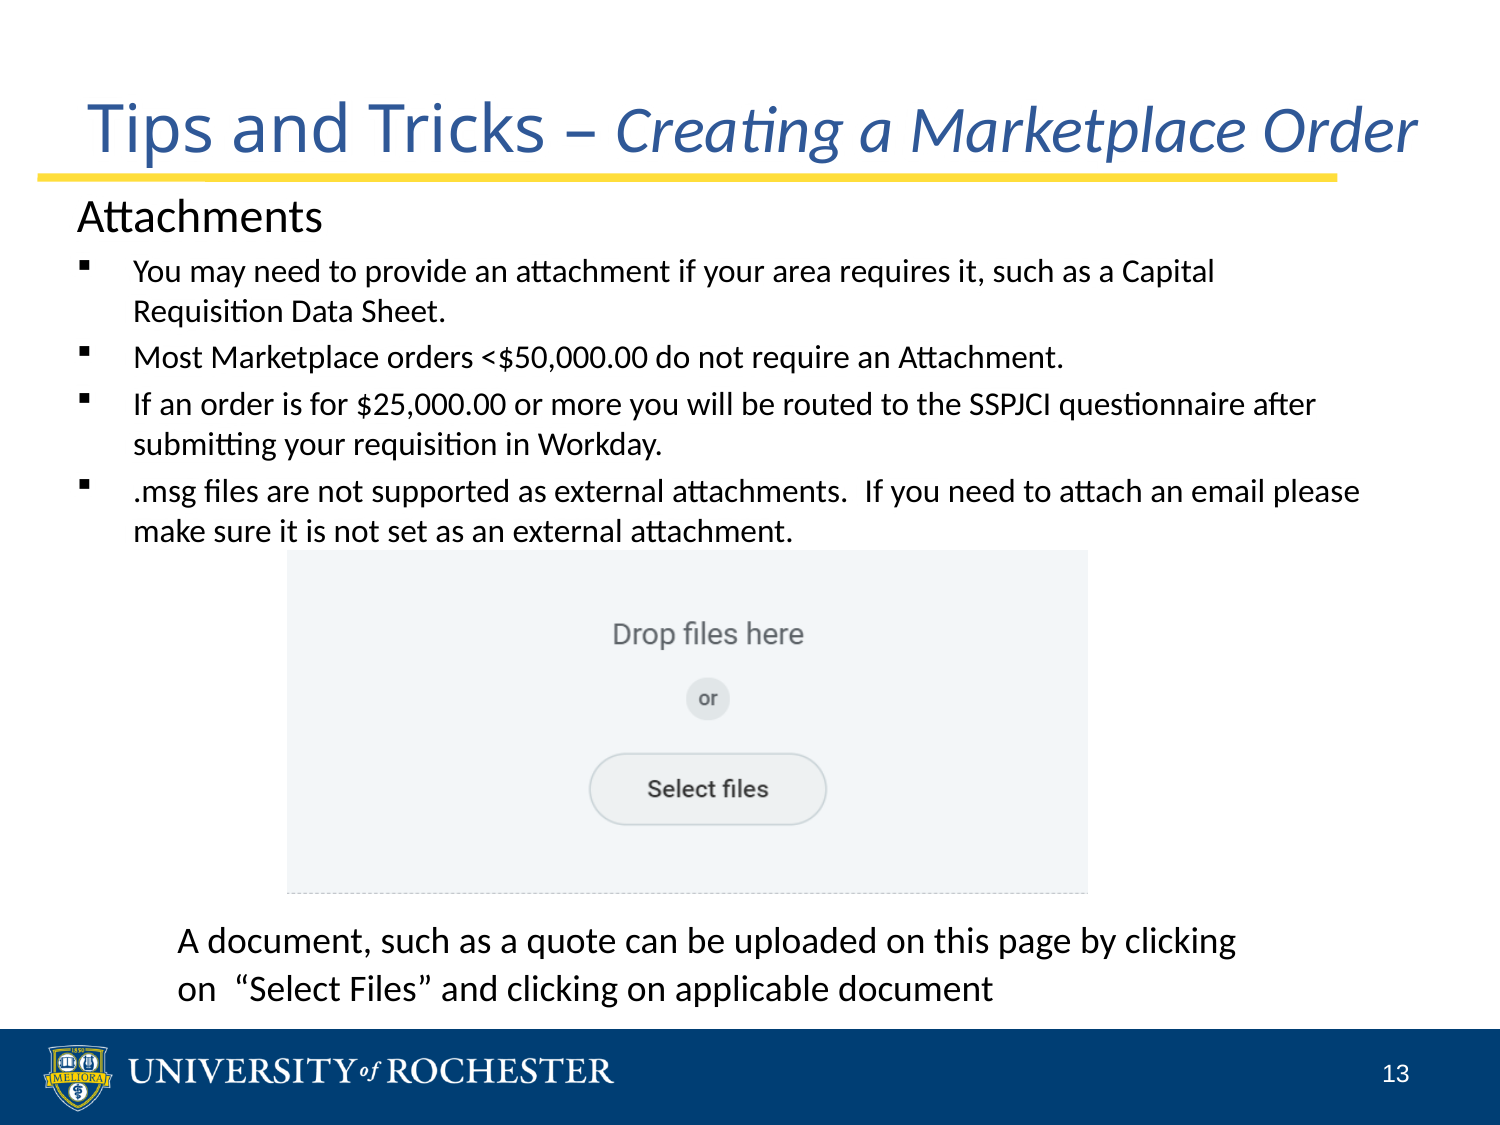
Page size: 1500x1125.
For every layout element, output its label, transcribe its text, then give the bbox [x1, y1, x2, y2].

title Tips and Tricks – Creating a Marketplace Order [72, 24, 1475, 227]
list Attachments You may need to provide an attachment if your area requires it, such as a Capital Requisition Data Sheet. Most Marketplace orders <$50,000.00 do not require an Attachment. If an order is for $25,000.00 or more you will be routed to the SSPJCI questionnaire after submitting your requisition in Workday. .msg files are not supported as external attachments. If you need to attach an email please make sure it is not set as an external attachment. [61, 177, 1377, 616]
text_box A document, such as a quote can be uploaded on this page by clicking on “Select Files” and clicking on applicable document [162, 905, 1300, 1017]
picture [287, 550, 1088, 894]
picture [0, 1029, 1500, 1125]
